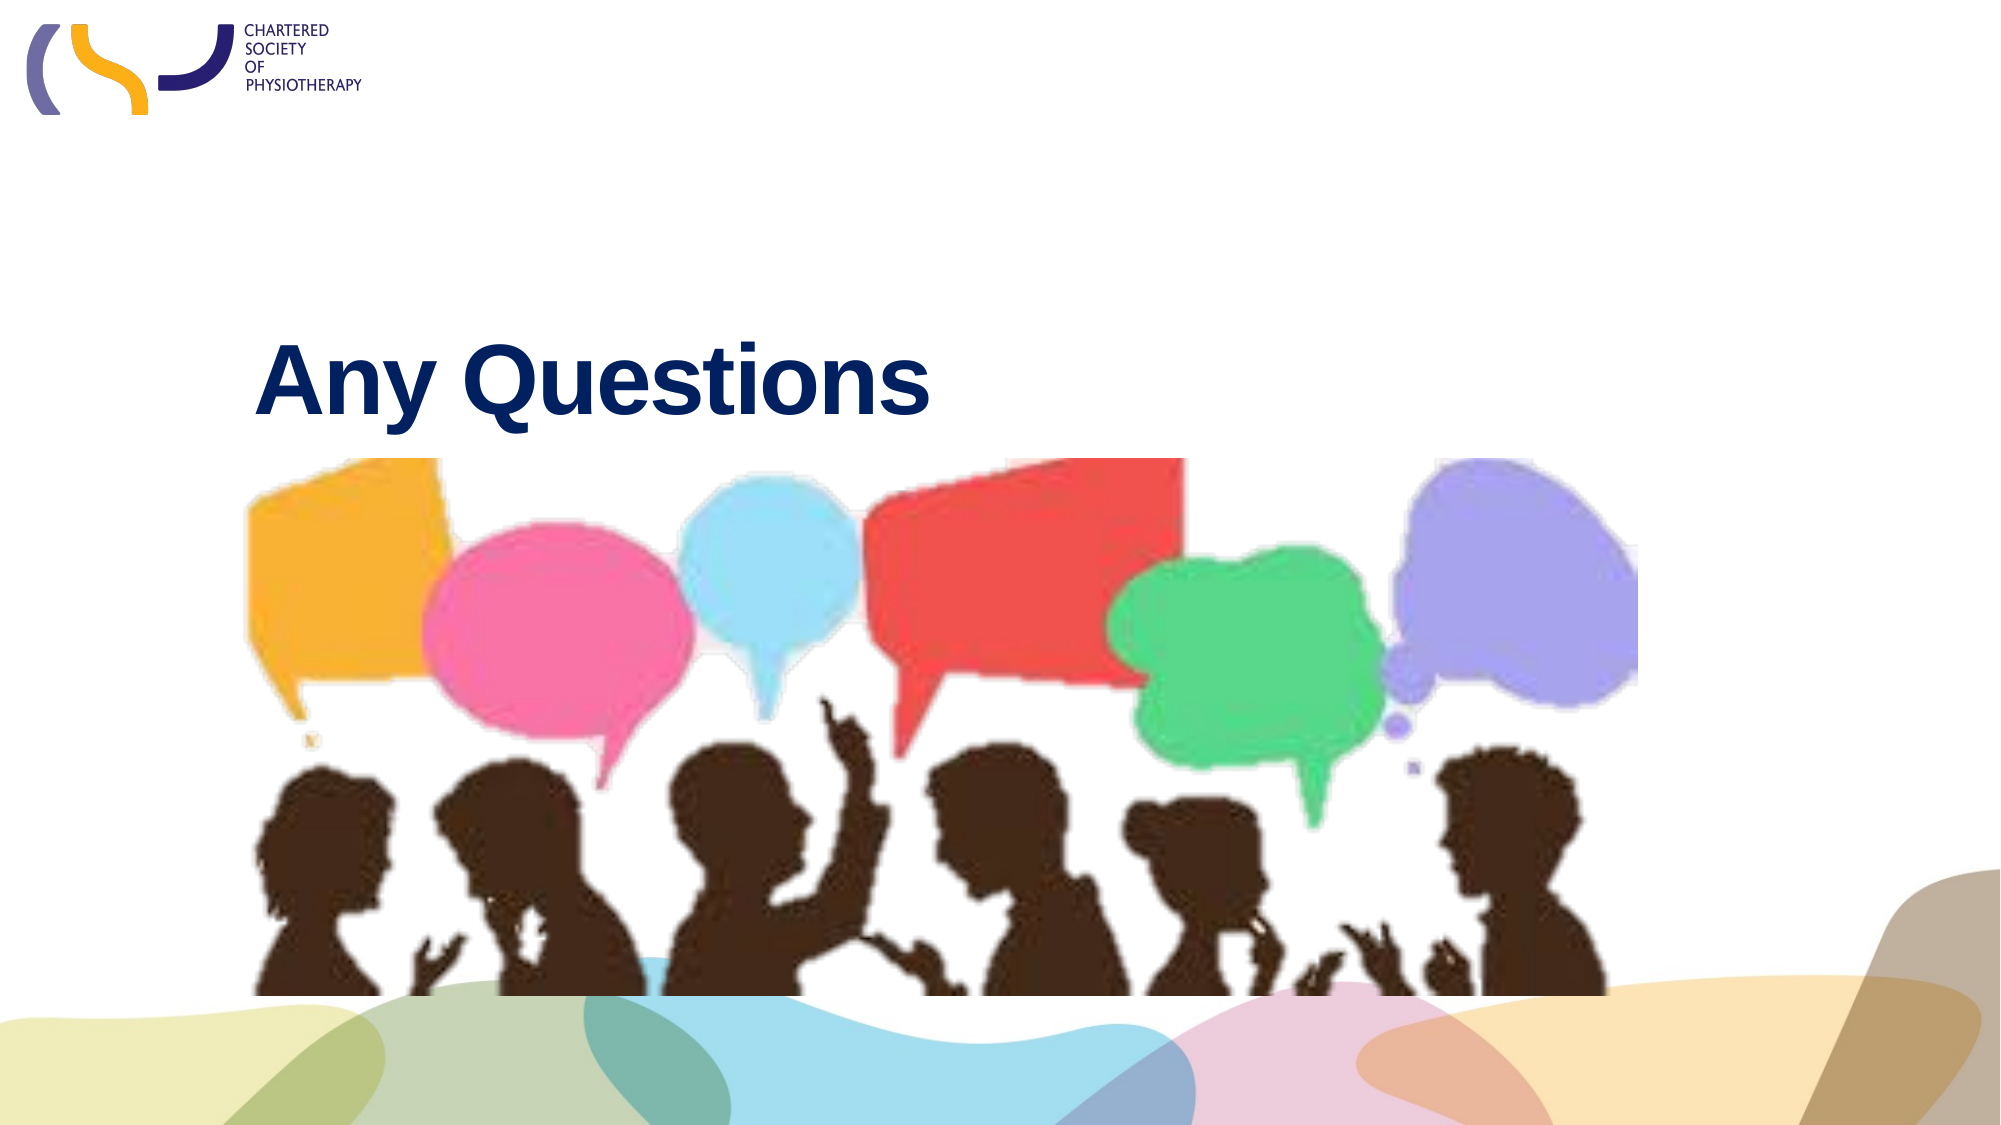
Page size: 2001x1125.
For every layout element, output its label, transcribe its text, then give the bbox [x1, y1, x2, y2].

text_box Any Questions [238, 344, 1752, 443]
picture [0, 0, 2001, 1125]
